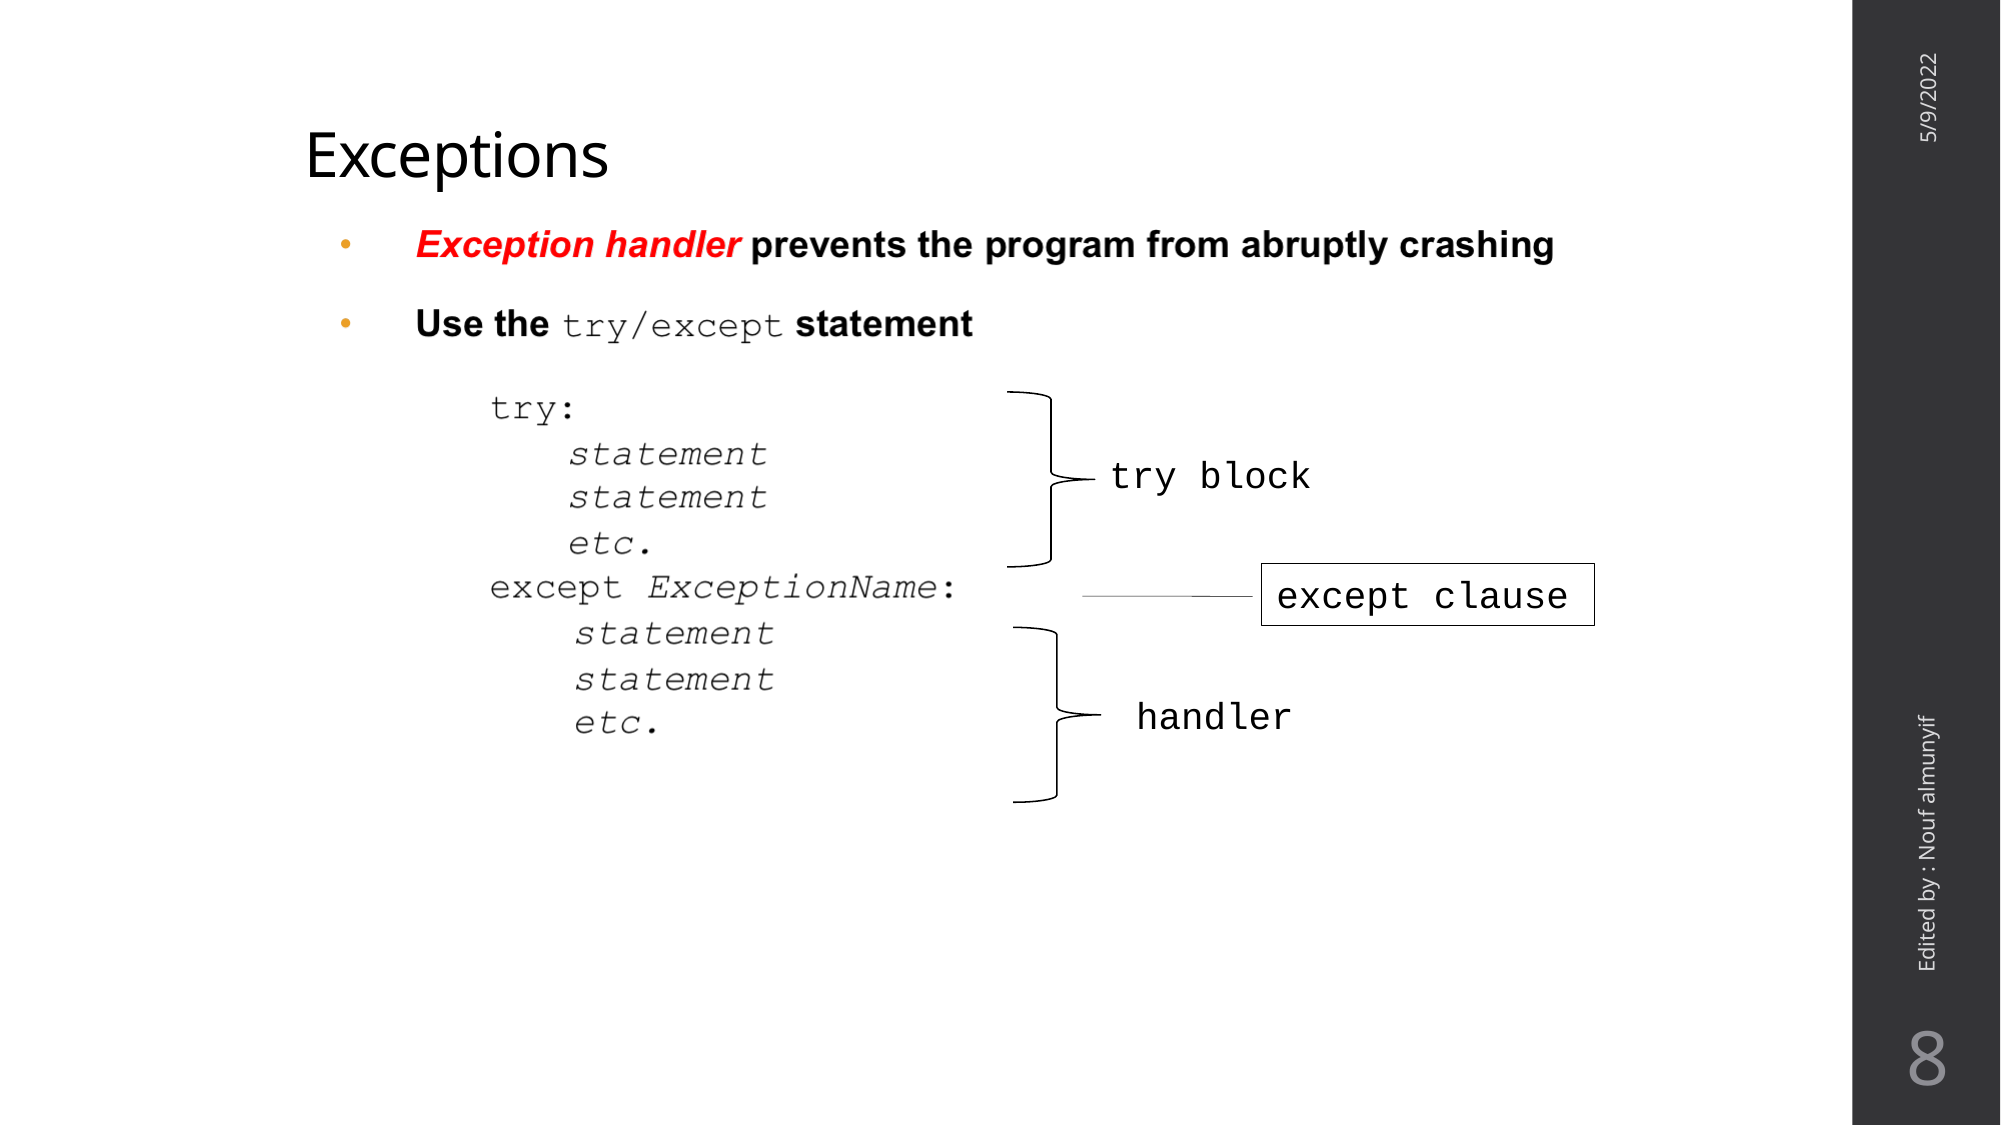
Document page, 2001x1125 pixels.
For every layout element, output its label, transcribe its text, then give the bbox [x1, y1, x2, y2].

slide_number 8 [1852, 1012, 2000, 1110]
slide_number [1897, 37, 1958, 351]
picture [318, 205, 1676, 1038]
footer Edited by : Nouf almunyif [1897, 400, 1958, 988]
title Exceptions [289, 10, 1725, 199]
